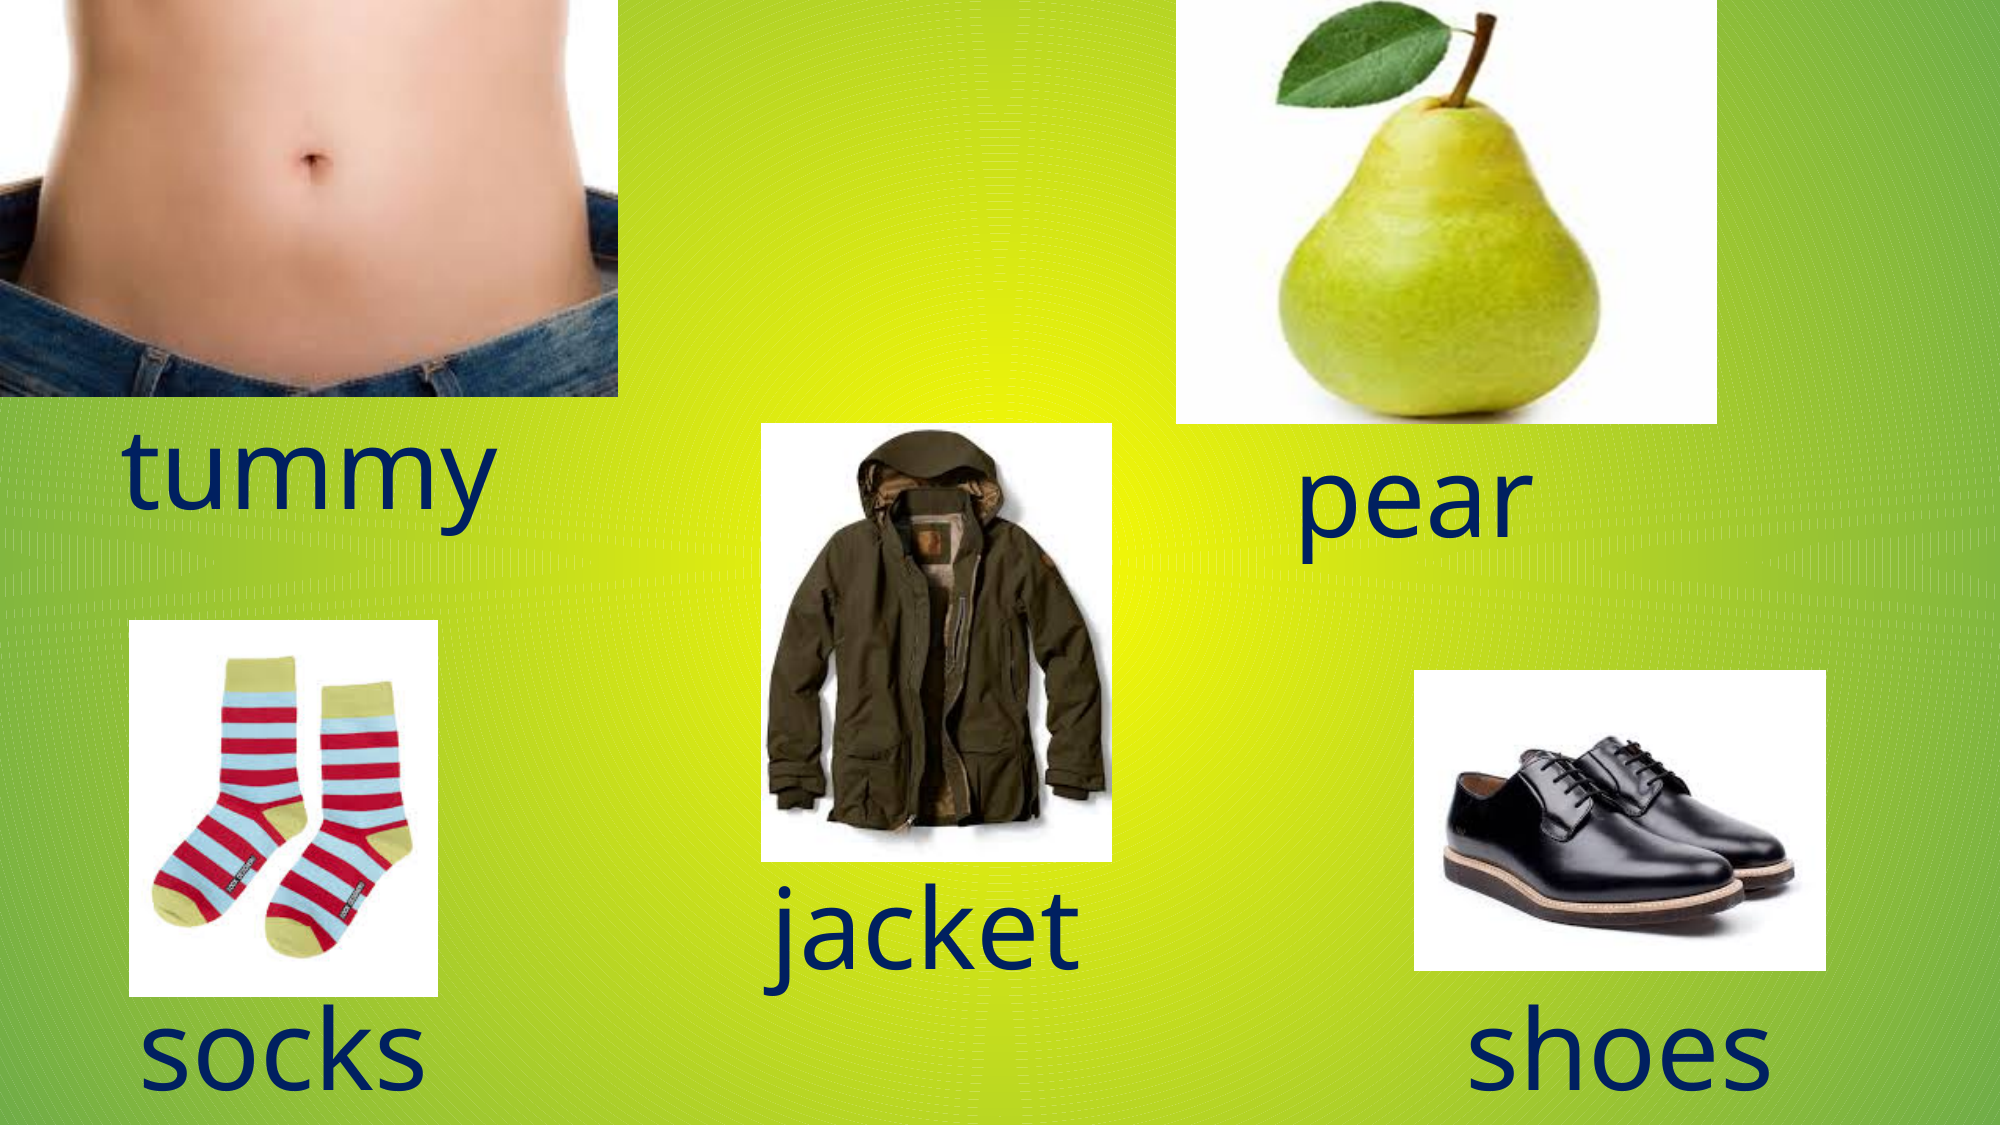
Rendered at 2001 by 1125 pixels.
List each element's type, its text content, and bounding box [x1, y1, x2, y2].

text_box tummy [105, 397, 513, 540]
text_box socks [123, 970, 444, 1121]
text_box shoes [1450, 971, 1790, 1121]
picture [129, 620, 438, 997]
picture [1414, 670, 1826, 971]
picture [761, 423, 1112, 862]
text_box jacket [755, 849, 1096, 1000]
text_box pear [1278, 424, 1551, 568]
picture [1176, 0, 1717, 424]
picture [0, 0, 618, 397]
